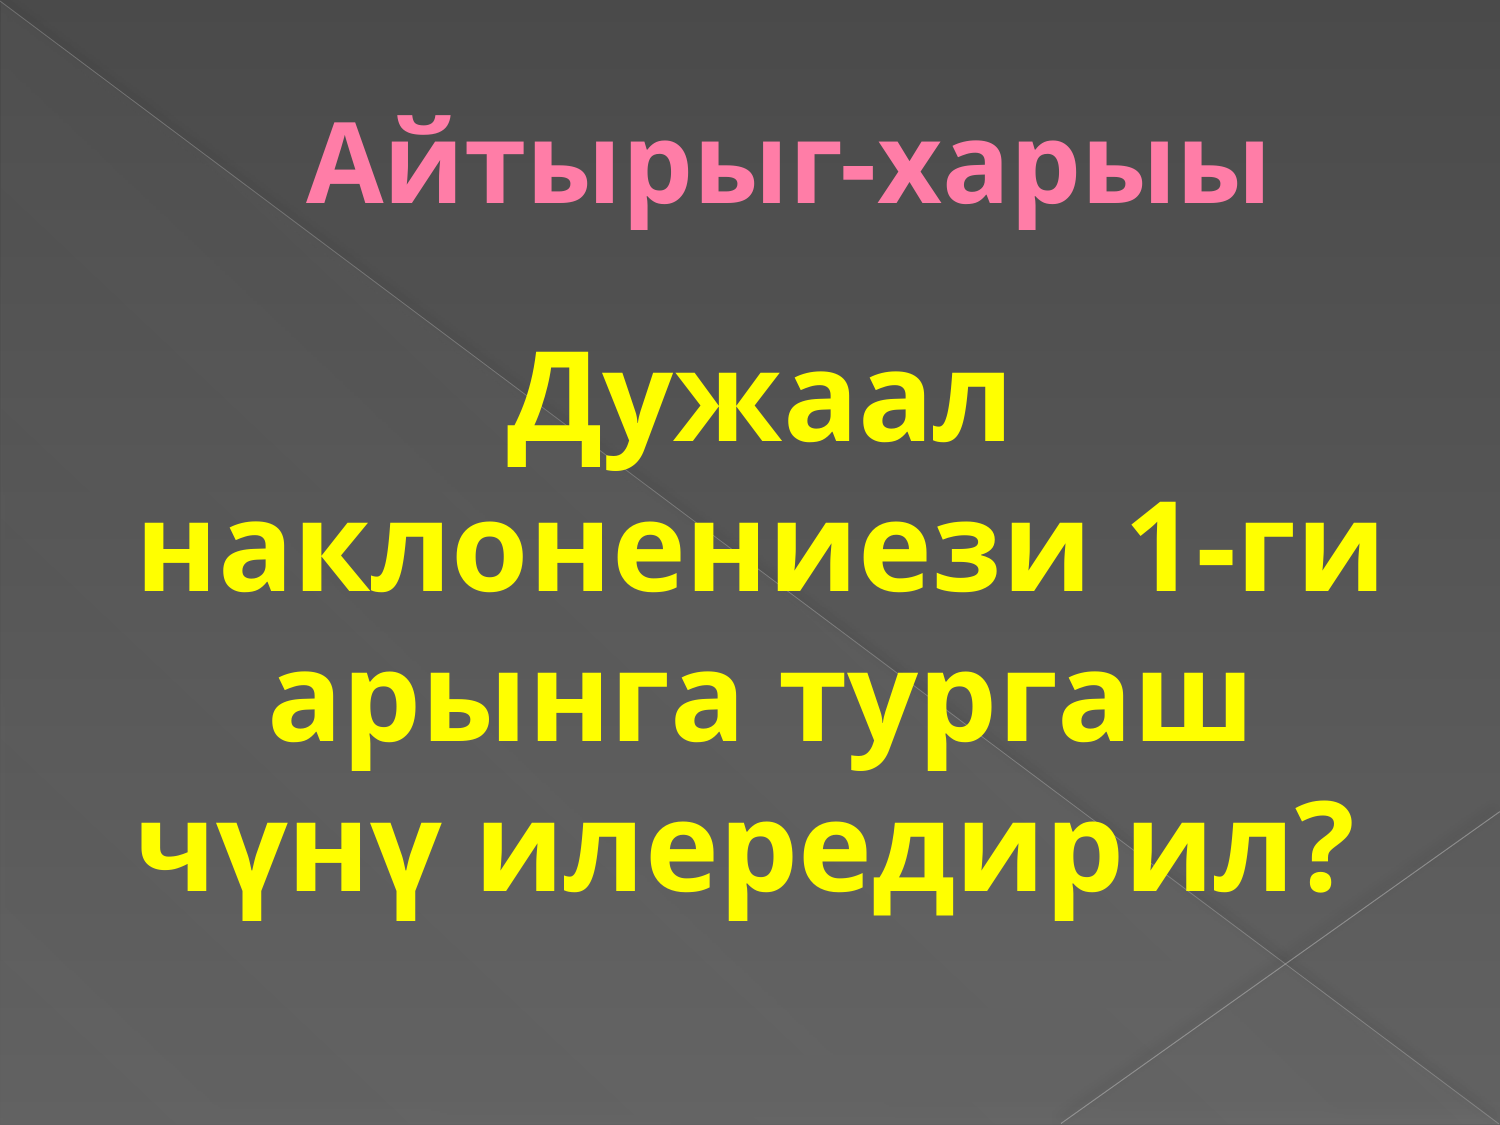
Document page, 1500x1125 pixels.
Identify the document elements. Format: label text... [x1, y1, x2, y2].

list Дужаал наклонениези 1-ги арынга тургаш чүнү илередирил? [74, 308, 1426, 1060]
title Айтырыг-харыы [75, 43, 1425, 274]
